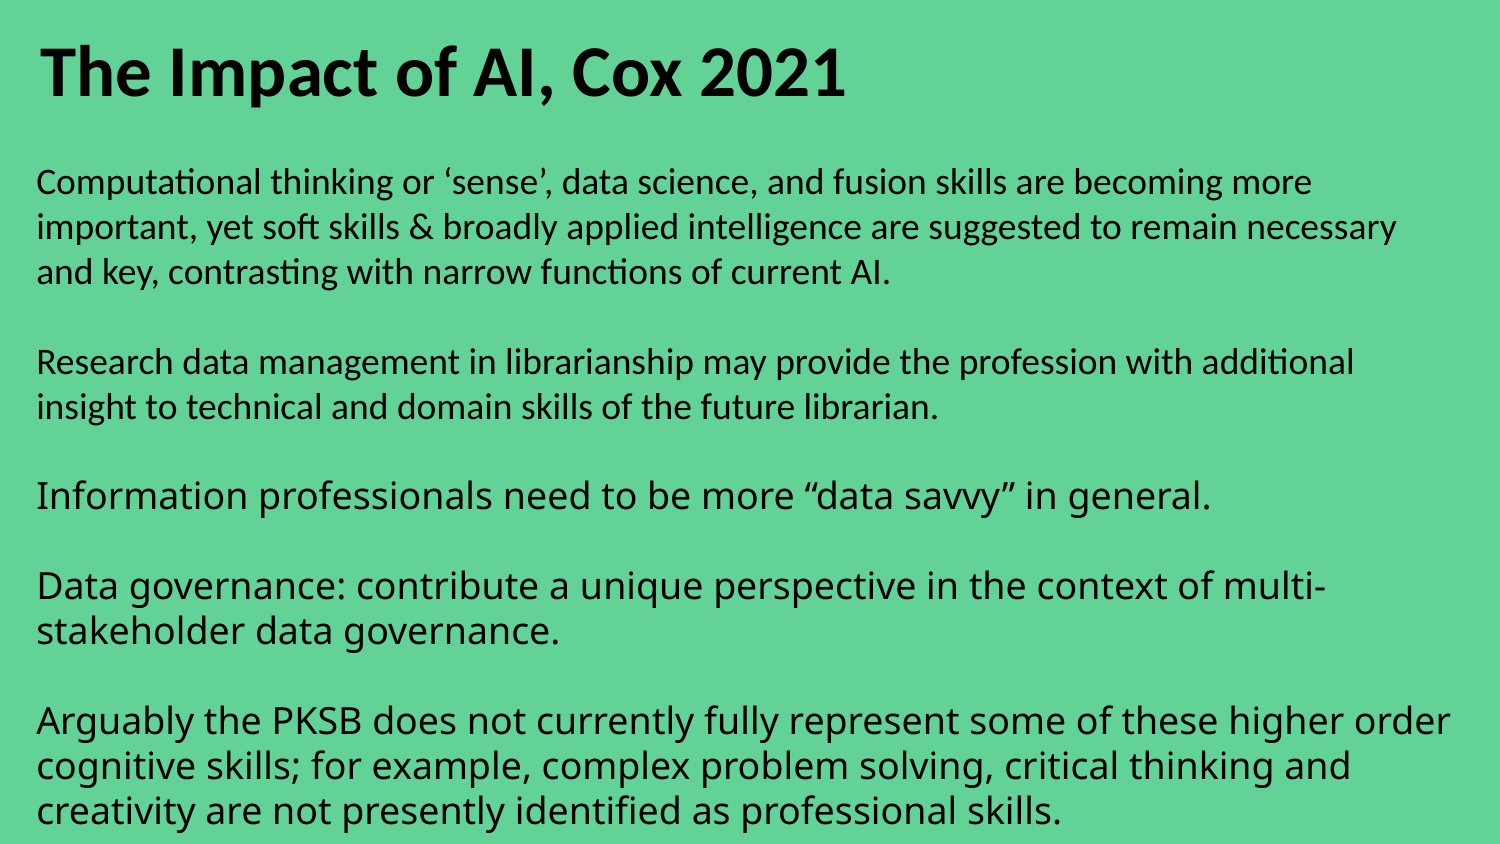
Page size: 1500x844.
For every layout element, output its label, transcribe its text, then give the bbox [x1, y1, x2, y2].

text_box Computational thinking or ‘sense’, data science, and fusion skills are becoming more important, yet soft skills & broadly applied intelligence are suggested to remain necessary and key, contrasting with narrow functions of current AI. Research data management in librarianship may provide the profession with additional insight to technical and domain skills of the future librarian. Information professionals need to be more “data savvy” in general. Data governance: contribute a unique perspective in the context of multi- stakeholder data governance. Arguably the PKSB does not currently fully represent some of these higher order cognitive skills; for example, complex problem solving, critical thinking and creativity are not presently identified as professional skills. [21, 106, 1471, 844]
text_box The Impact of AI, Cox 2021 [25, 8, 1195, 106]
